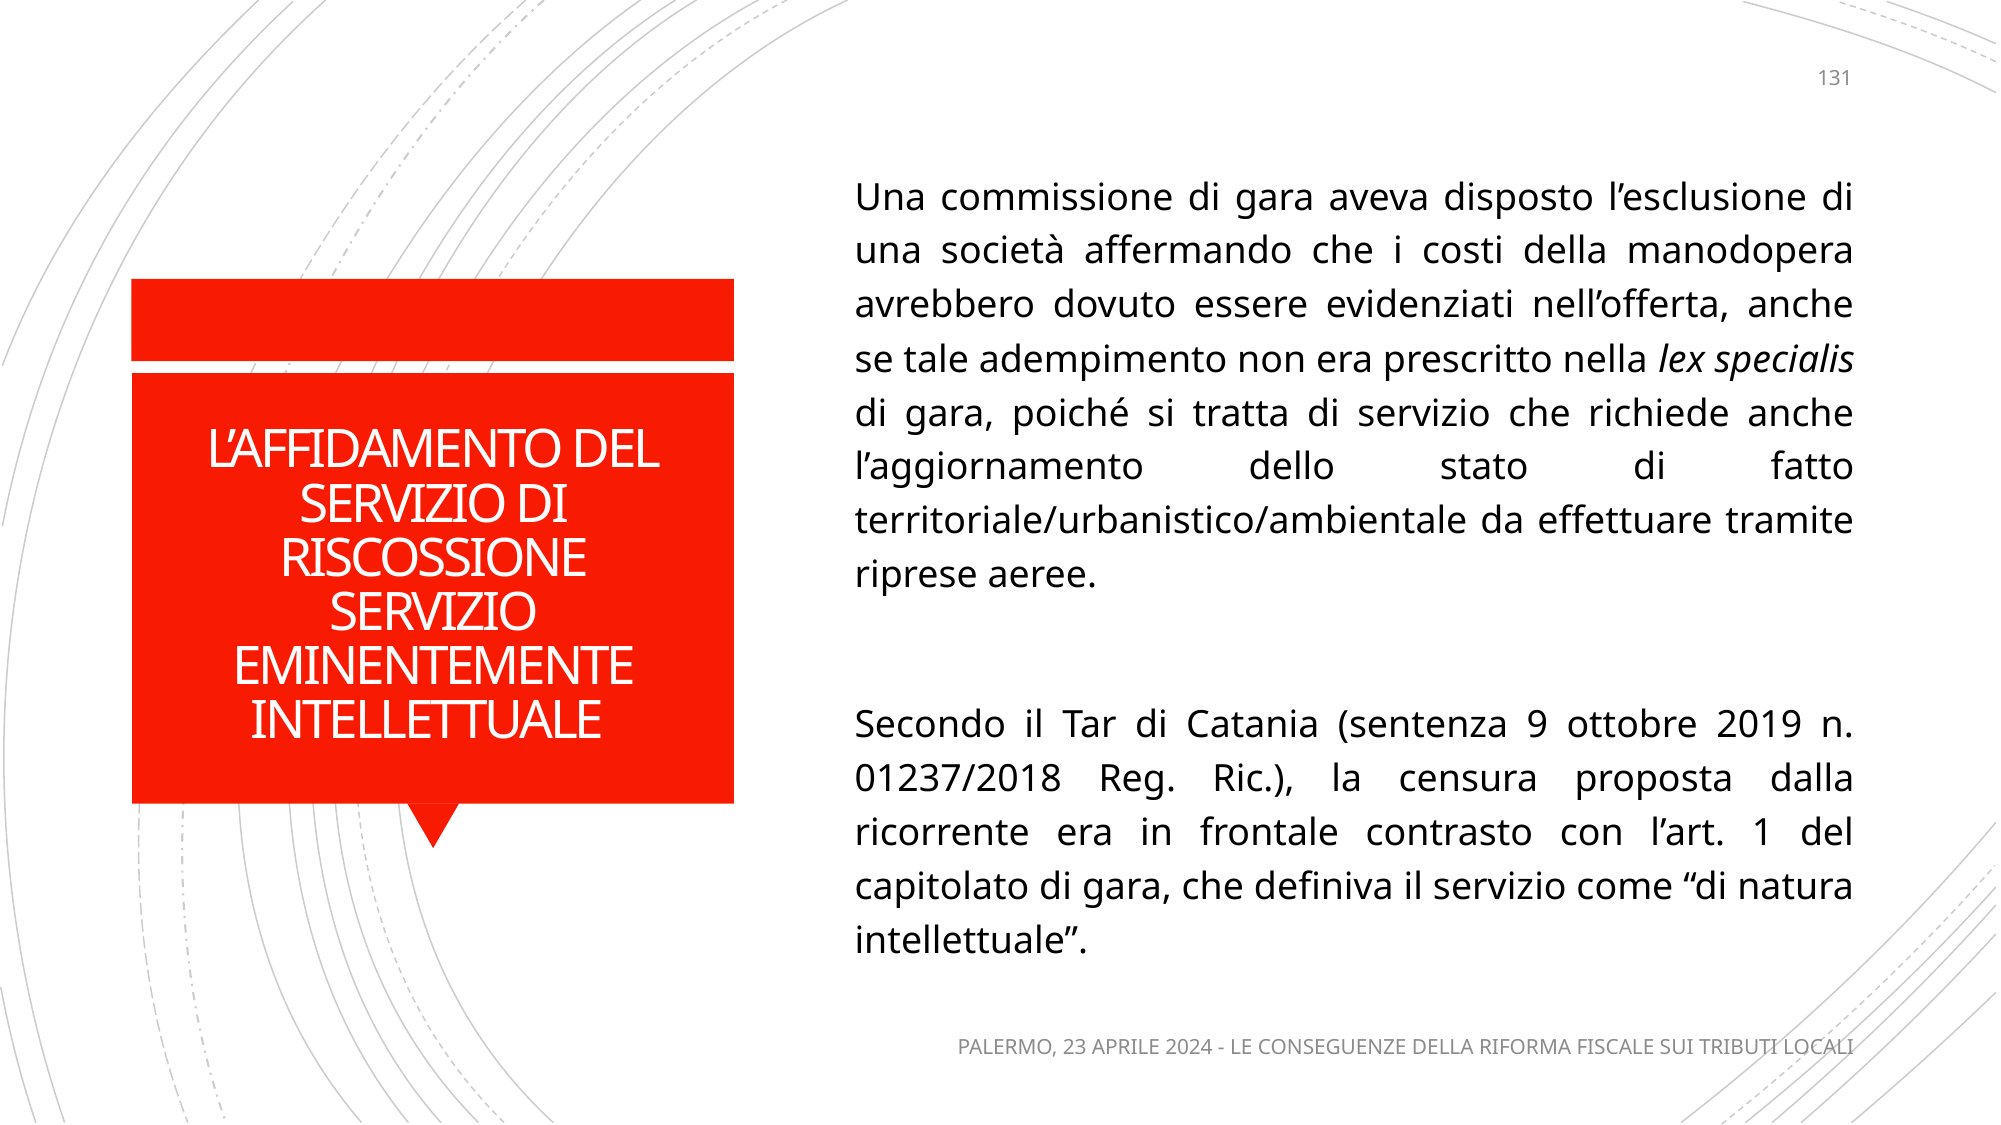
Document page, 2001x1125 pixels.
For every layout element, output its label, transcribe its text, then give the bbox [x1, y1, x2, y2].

list Una commissione di gara aveva disposto l’esclusione di una società affermando che i costi della manodopera avrebbero dovuto essere evidenziati nell’offerta, anche se tale adempimento non era prescritto nella lex specialis di gara, poiché si tratta di servizio che richiede anche l’aggiornamento dello stato di fatto territoriale/urbanistico/ambientale da effettuare tramite riprese aeree. Secondo il Tar di Catania (sentenza 9 ottobre 2019 n. 01237/2018 Reg. Ric.), la censura proposta dalla ricorrente era in frontale contrasto con l’art. 1 del capitolato di gara, che definiva il servizio come “di natura intellettuale”. [839, 131, 1871, 993]
slide_number 131 [1717, 52, 1868, 105]
title L’AFFIDAMENTO DEL SERVIZIO DI RISCOSSIONE SERVIZIO EMINENTEMENTE INTELLETTUALE [145, 385, 720, 789]
footer PALERMO, 23 APRILE 2024 - LE CONSEGUENZE DELLA RIFORMA FISCALE SUI TRIBUTI LOCALI [131, 1021, 1869, 1074]
